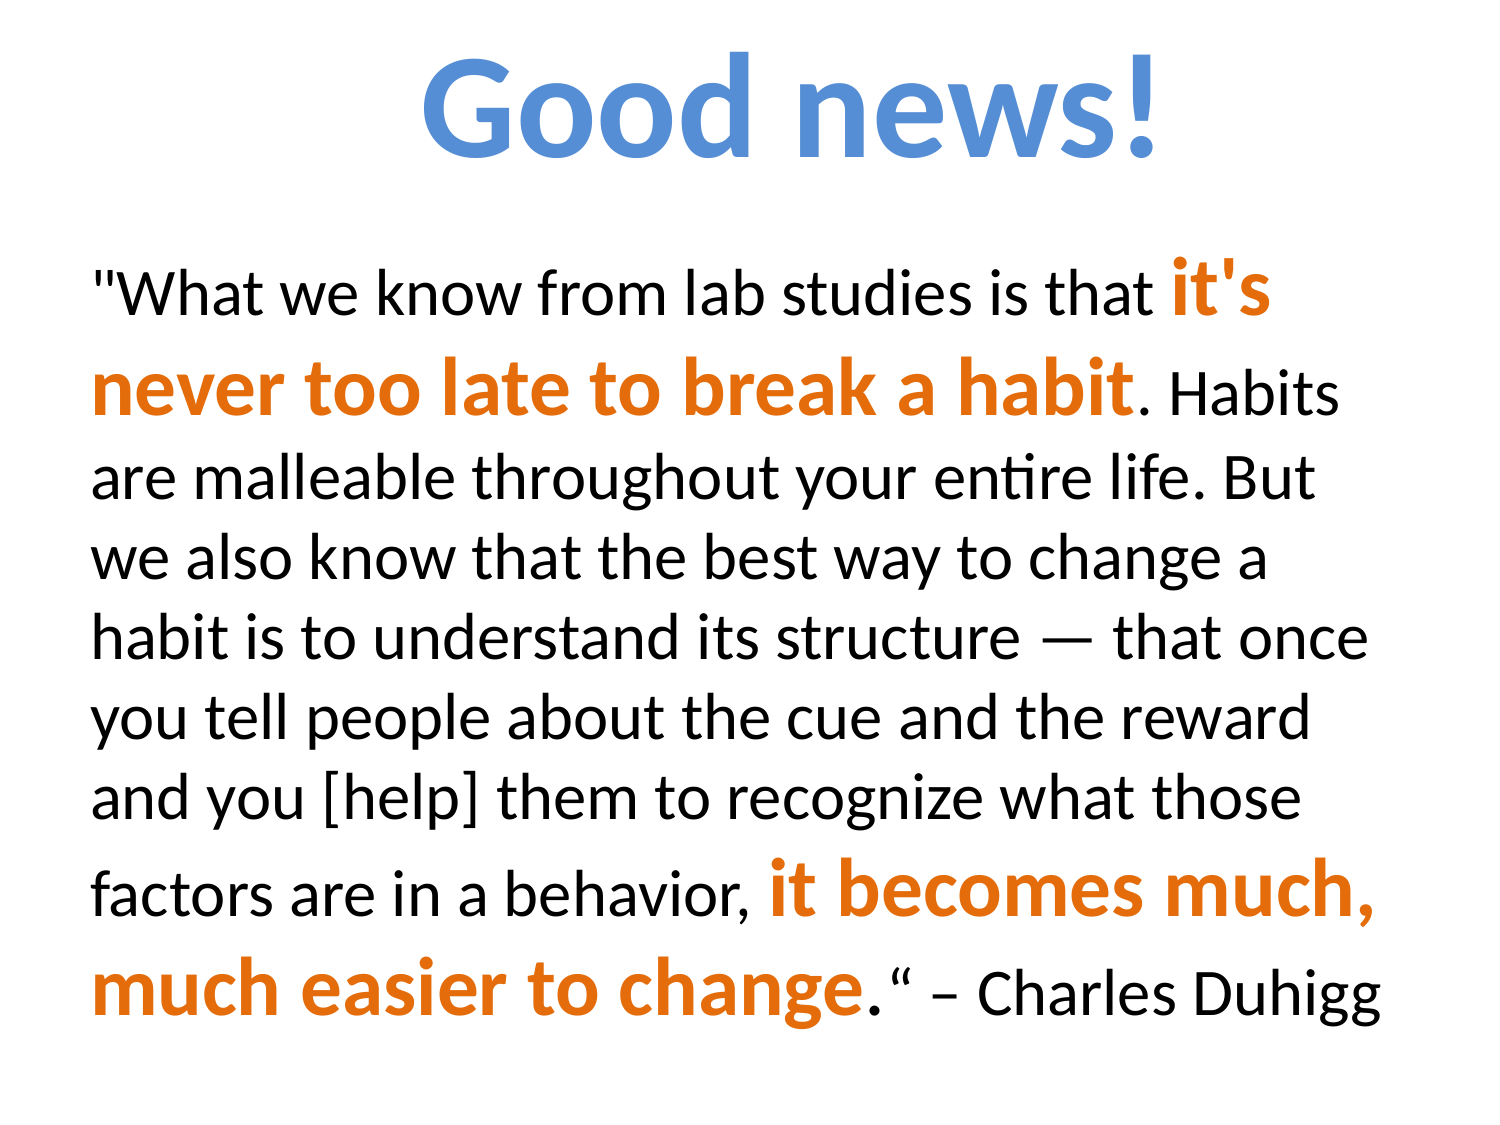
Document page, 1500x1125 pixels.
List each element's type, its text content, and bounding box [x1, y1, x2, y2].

text_box Good news! [299, 0, 1288, 195]
list "What we know from lab studies is that it's never too late to break a habit. Habits are malleable throughout your entire life. But we also know that the best way to change a habit is to understand its structure — that once you tell people about the cue and the reward and you [help] them to recognize what those factors are in a behavior, it becomes much, much easier to change.“ – Charles Duhigg [75, 224, 1425, 1075]
